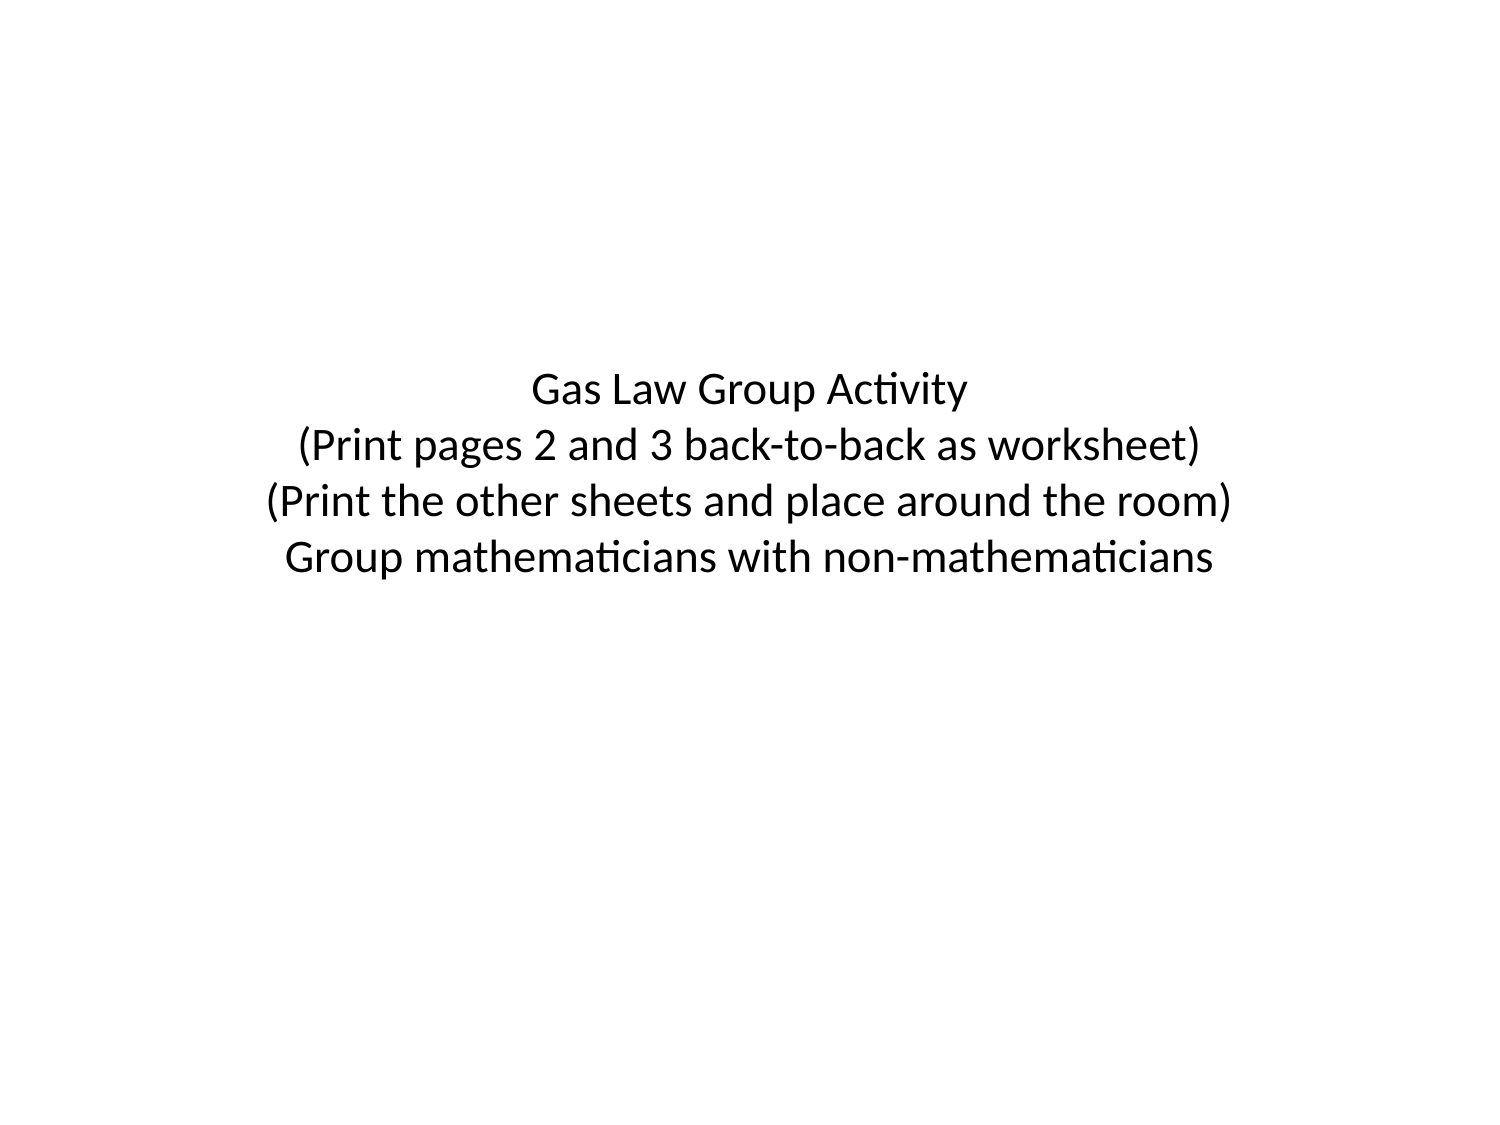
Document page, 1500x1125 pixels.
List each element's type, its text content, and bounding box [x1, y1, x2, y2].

title Gas Law Group Activity (Print pages 2 and 3 back-to-back as worksheet) (Print the other sheets and place around the room) Group mathematicians with non-mathematicians [112, 349, 1388, 591]
